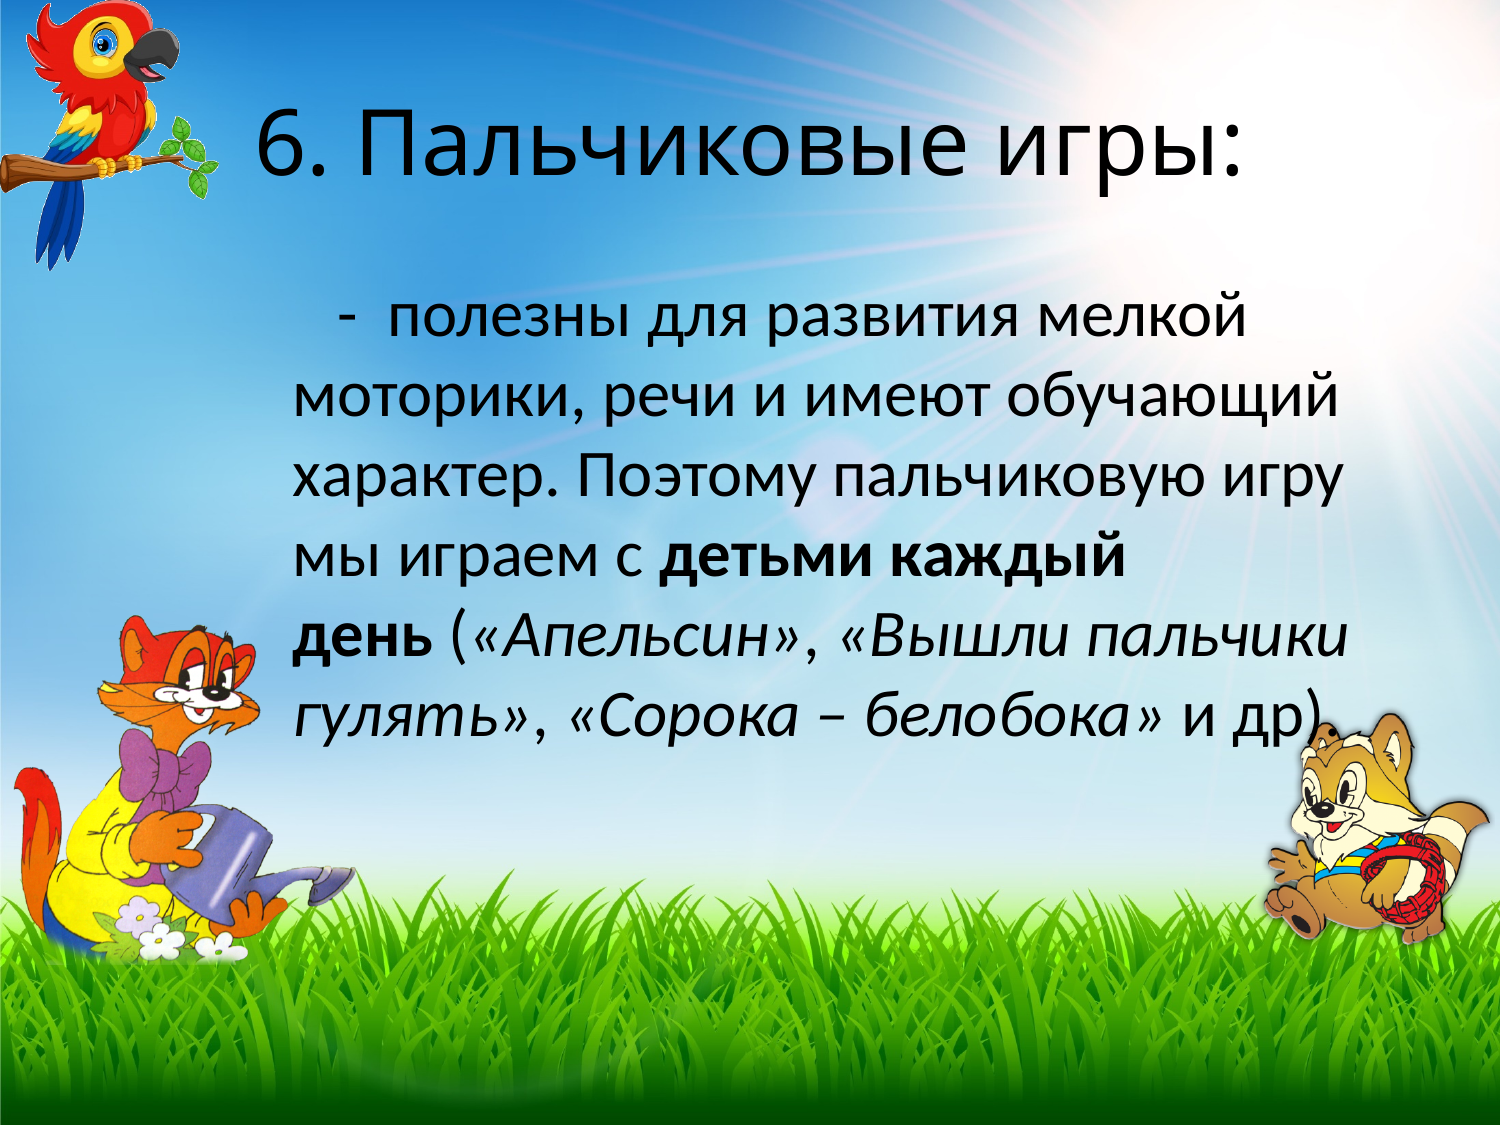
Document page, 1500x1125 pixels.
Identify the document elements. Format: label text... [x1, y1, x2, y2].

title 6. Пальчиковые игры: [75, 45, 1425, 233]
picture [0, 0, 1500, 1125]
list - полезны для развития мелкой моторики, речи и имеют обучающий характер. Поэтому пальчиковую игру мы играем с детьми каждый день («Апельсин», «Вышли пальчики гулять», «Сорока – белобока» и др). [277, 262, 1425, 906]
